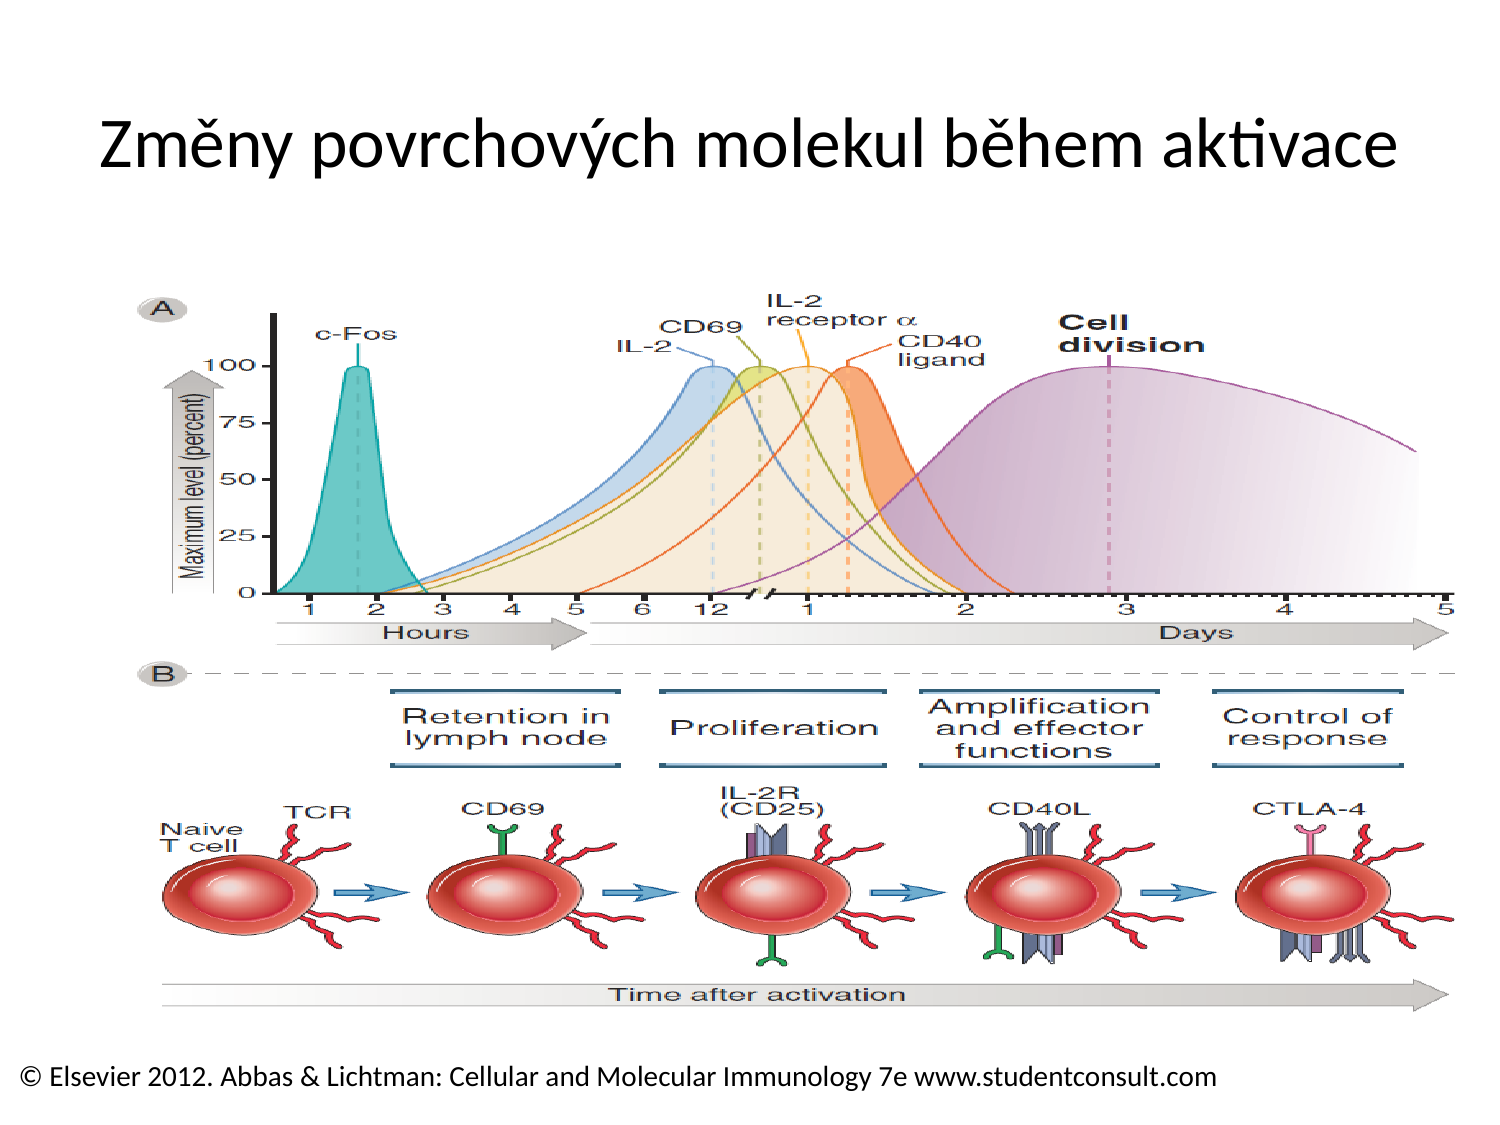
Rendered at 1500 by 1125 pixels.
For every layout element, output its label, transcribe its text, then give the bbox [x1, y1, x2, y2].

title Změny povrchových molekul během aktivace [75, 45, 1425, 233]
text_box © Elsevier 2012. Abbas & Lichtman: Cellular and Molecular Immunology 7e www.studentconsult.com [3, 1050, 1294, 1100]
picture [0, 278, 1500, 1012]
